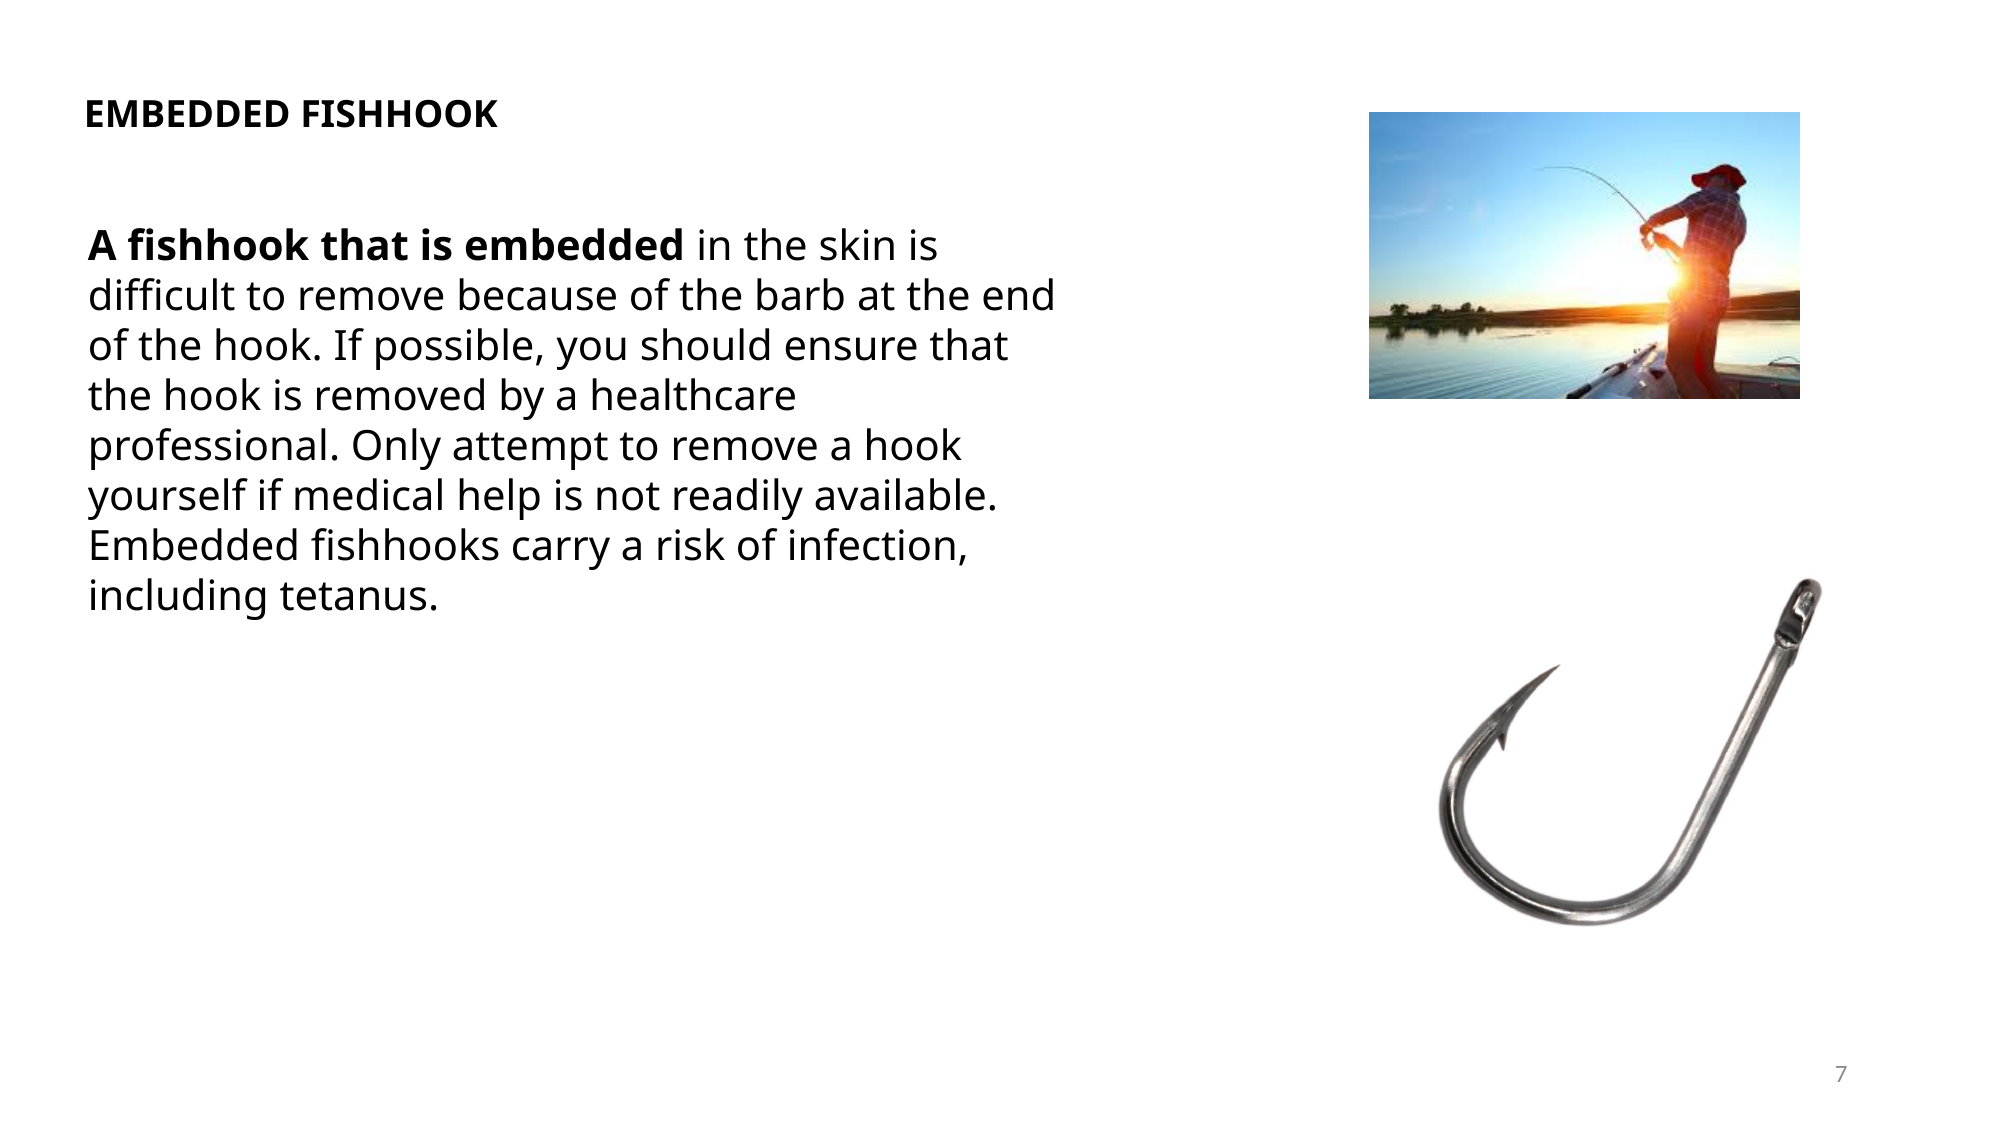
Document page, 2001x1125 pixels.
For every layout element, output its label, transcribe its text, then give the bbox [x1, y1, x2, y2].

slide_number 7 [1412, 1042, 1863, 1103]
picture [1411, 532, 1842, 963]
picture [1369, 112, 1800, 399]
text_box EMBEDDED FISHHOOK [69, 82, 513, 142]
text_box A fishhook that is embedded in the skin is difficult to remove because of the barb at the end of the hook. If possible, you should ensure that the hook is removed by a healthcare professional. Only attempt to remove a hook yourself if medical help is not readily available. Embedded fishhooks carry a risk of infection, including tetanus. [73, 211, 1074, 627]
